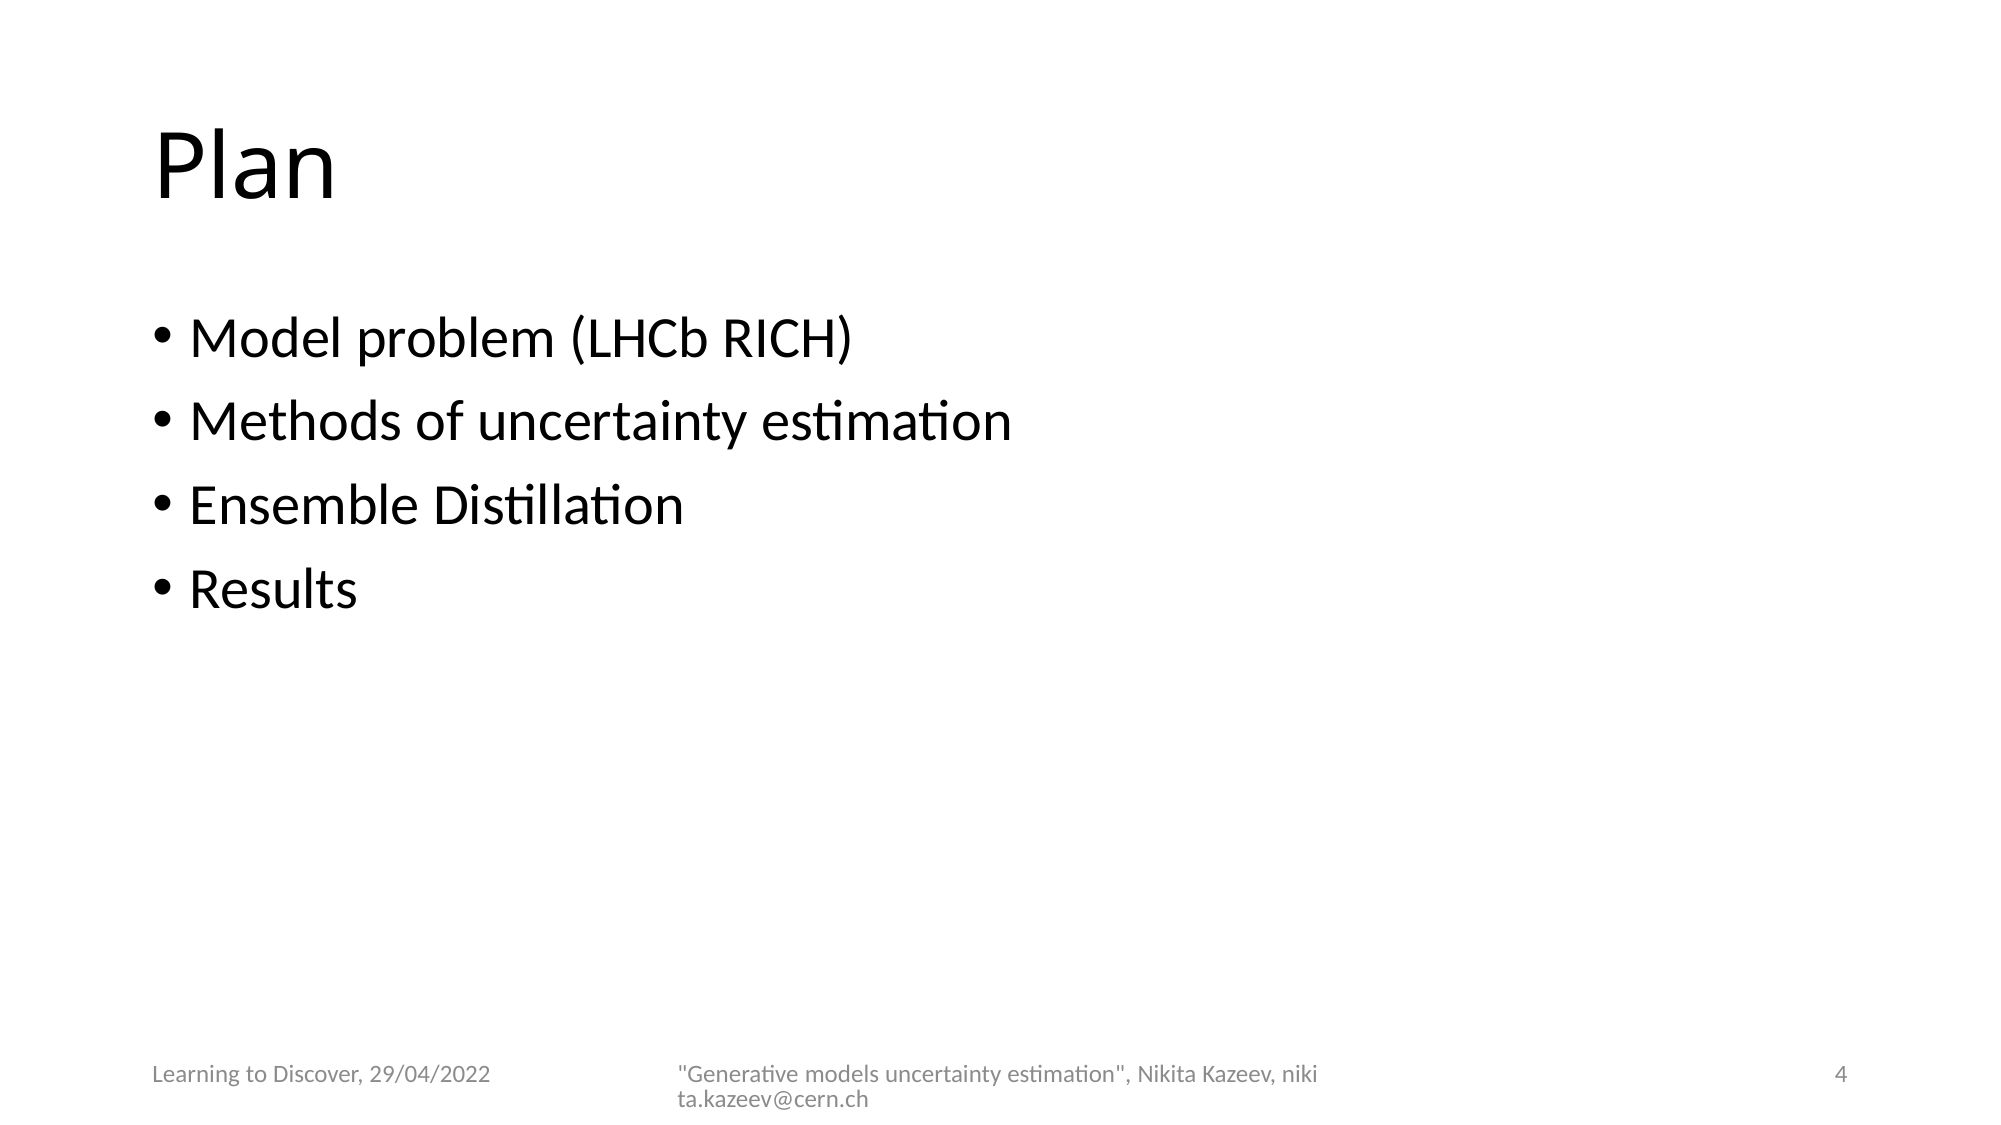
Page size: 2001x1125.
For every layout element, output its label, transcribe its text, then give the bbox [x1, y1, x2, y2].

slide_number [137, 1042, 588, 1103]
slide_number 4 [1412, 1042, 1863, 1103]
footer "Generative models uncertainty estimation", Nikita Kazeev, nikita.kazeev@cern.ch [662, 1042, 1338, 1103]
list Model problem (LHCb RICH) Methods of uncertainty estimation Ensemble Distillation Results [137, 299, 1863, 1014]
title Plan [137, 59, 1863, 278]
